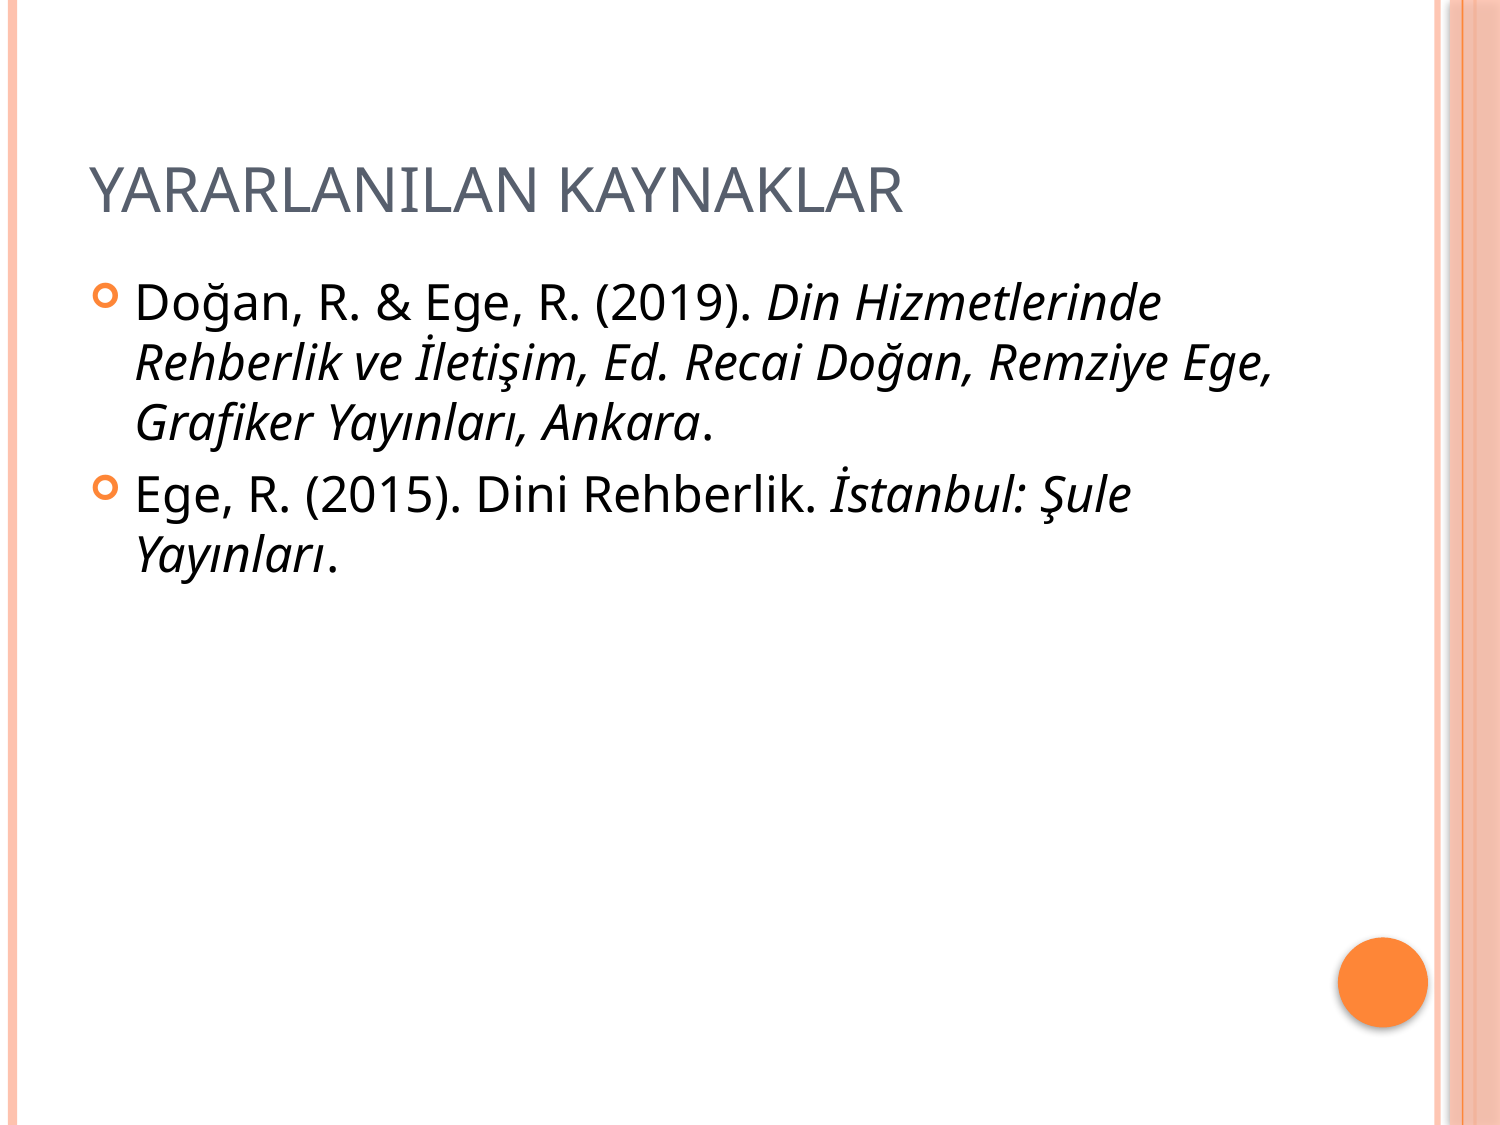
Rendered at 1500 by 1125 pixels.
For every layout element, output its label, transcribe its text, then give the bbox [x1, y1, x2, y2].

title Yararlanılan Kaynaklar [75, 45, 1300, 233]
list Doğan, R. & Ege, R. (2019). Din Hizmetlerinde Rehberlik ve İletişim, Ed. Recai Doğan, Remziye Ege, Grafiker Yayınları, Ankara. Ege, R. (2015). Dini Rehberlik. İstanbul: Şule Yayınları. [75, 262, 1300, 1062]
